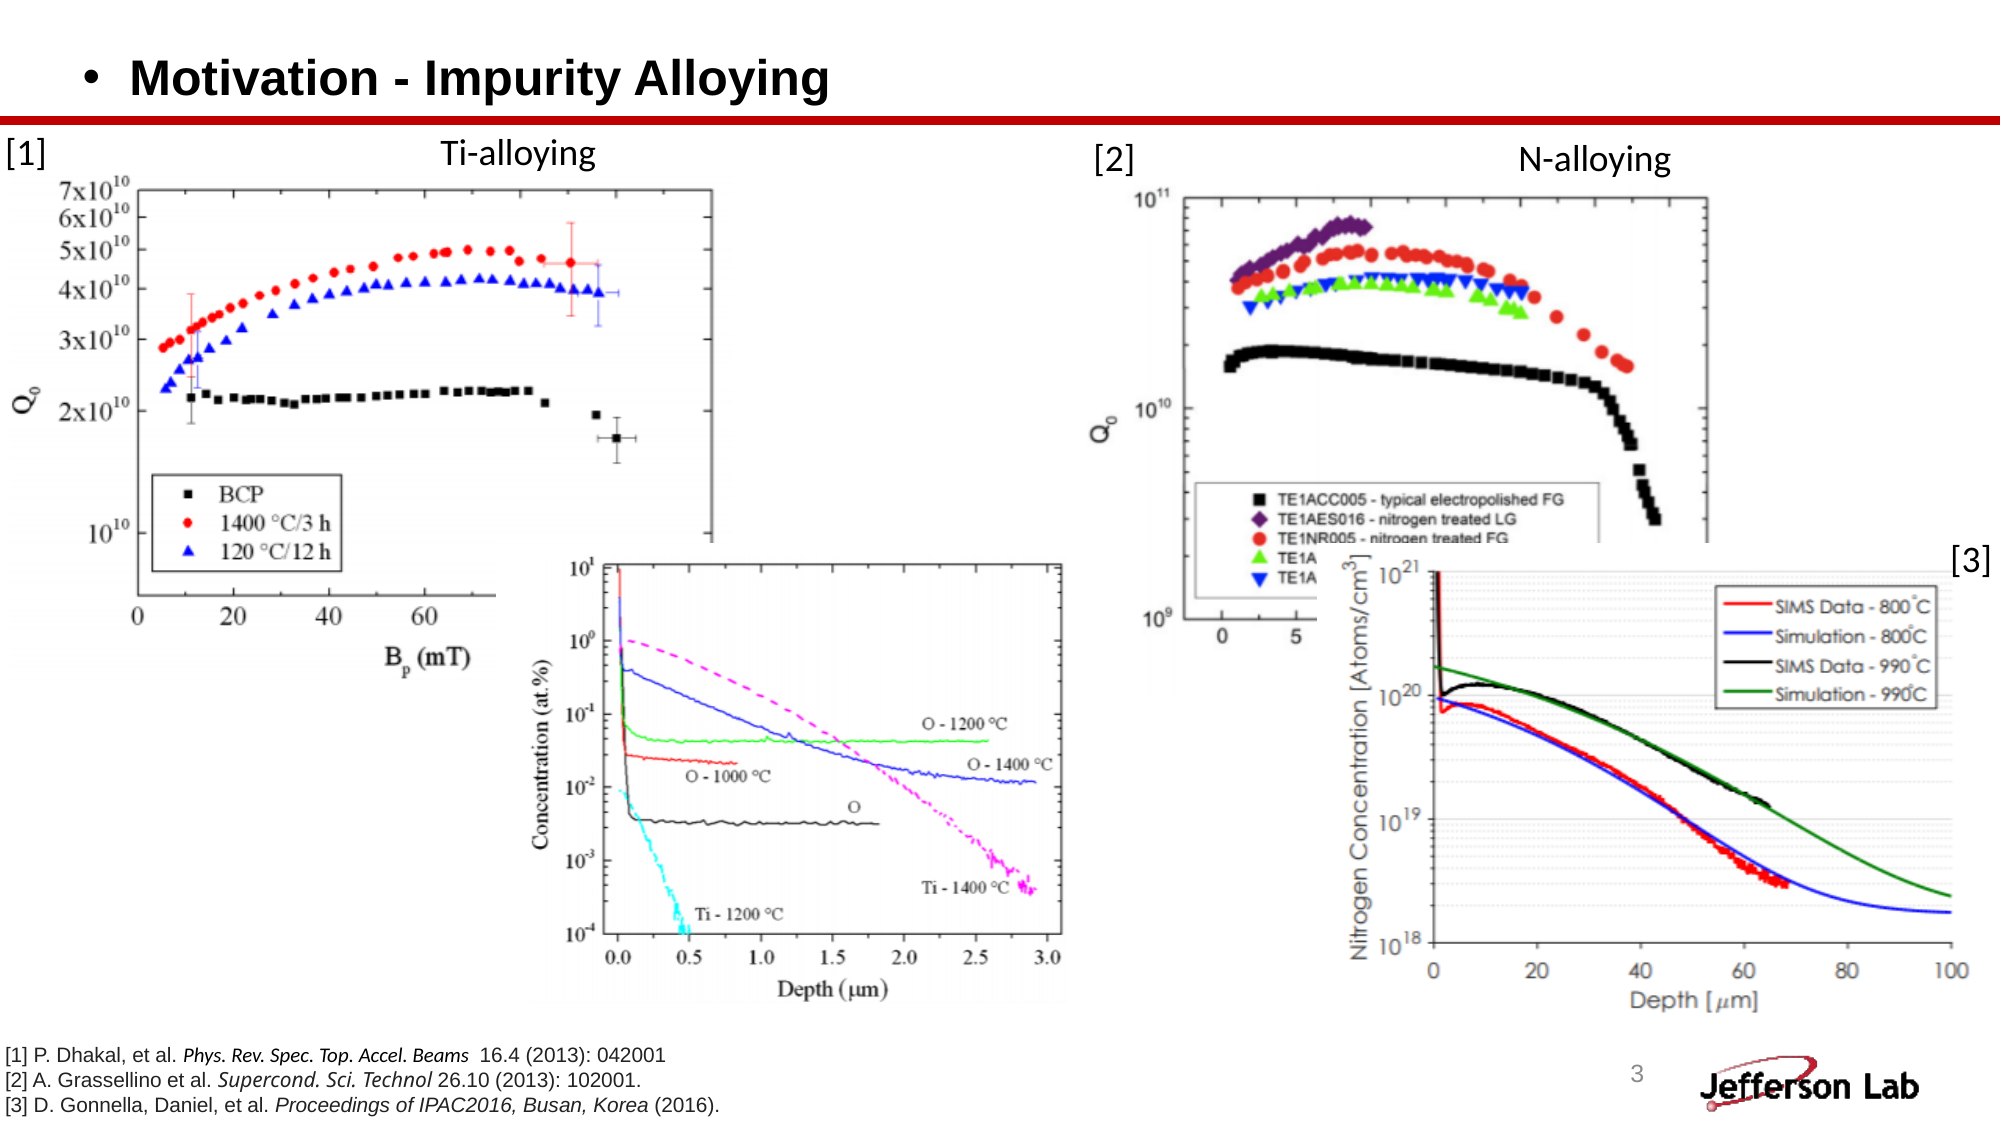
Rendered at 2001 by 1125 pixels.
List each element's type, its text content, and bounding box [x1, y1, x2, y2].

slide_number 3 [1489, 1042, 1863, 1103]
text_box [3] [1935, 527, 2000, 587]
text_box [1] P. Dhakal, et al. Phys. Rev. Spec. Top. Accel. Beams 16.4 (2013): 042001 [2] A. Grassellino et al. Supercond. Sci. Technol 26.10 (2013): 102001. [3] D. Gonnella, Daniel, et al. Proceedings of IPAC2016, Busan, Korea (2016). [0, 1034, 1489, 1124]
title Motivation - Impurity Alloying [67, 39, 1919, 120]
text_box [496, 543, 1993, 1027]
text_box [0, 120, 1722, 705]
picture [1698, 1047, 1933, 1124]
